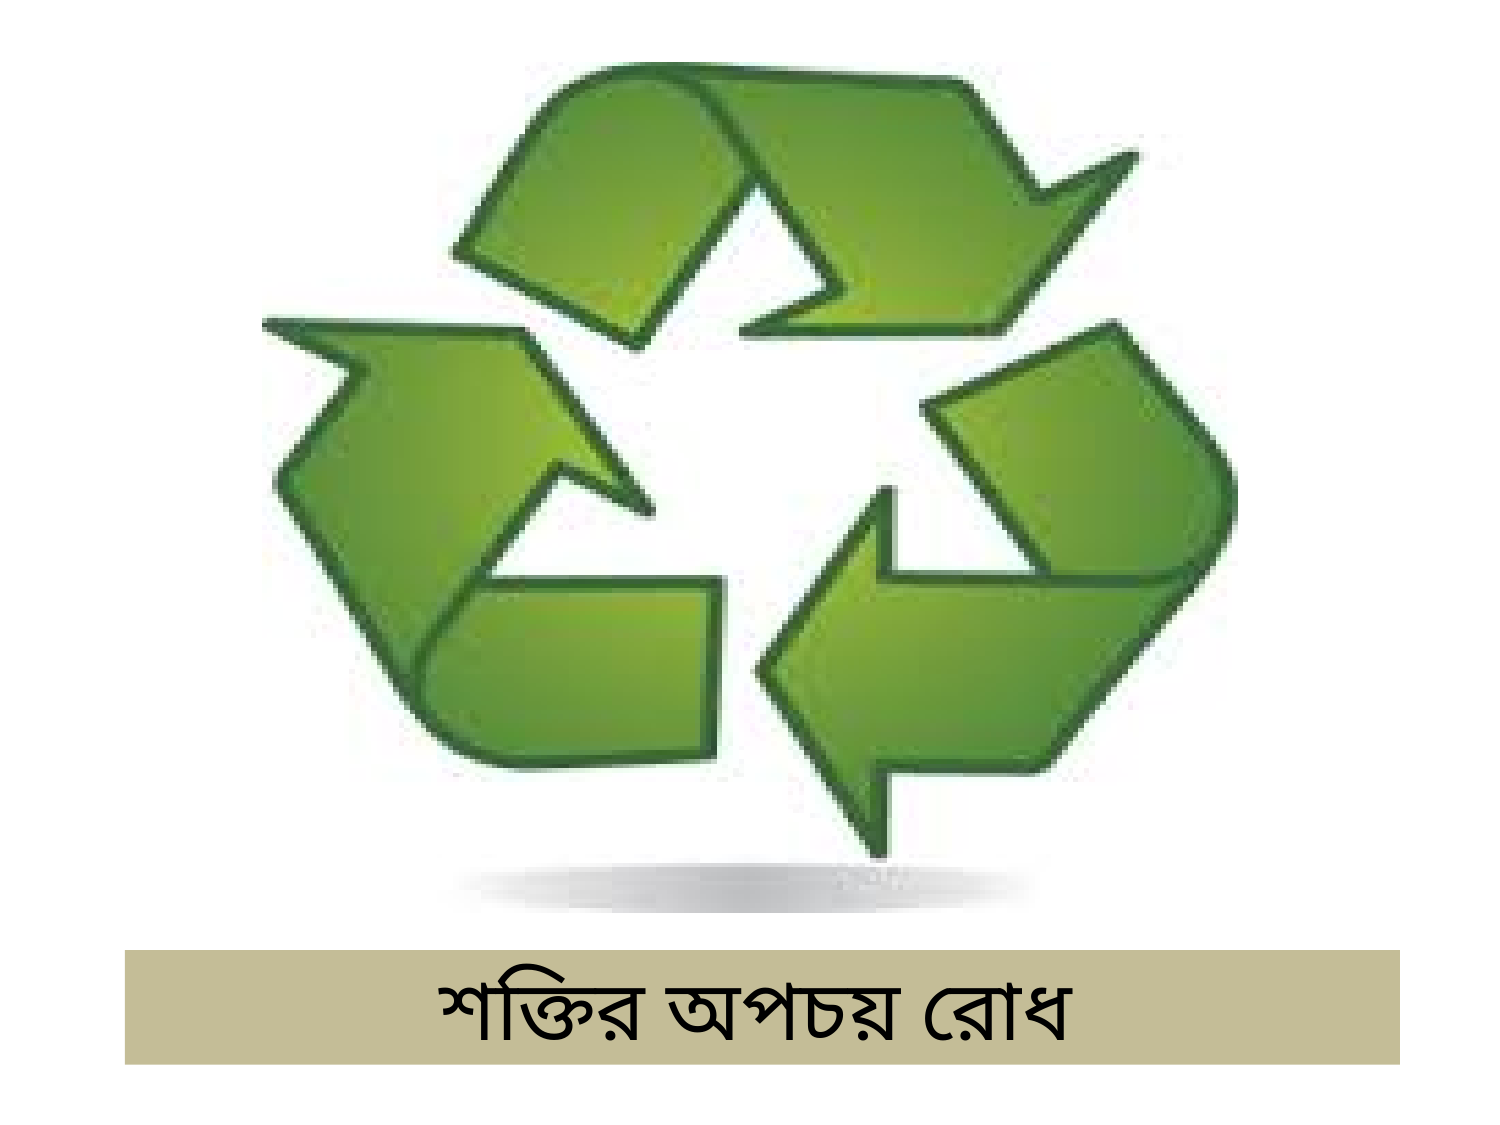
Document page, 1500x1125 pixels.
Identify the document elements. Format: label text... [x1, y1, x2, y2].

text_box শক্তির অপচয় রোধ [124, 950, 1400, 1065]
picture [262, 62, 1238, 913]
